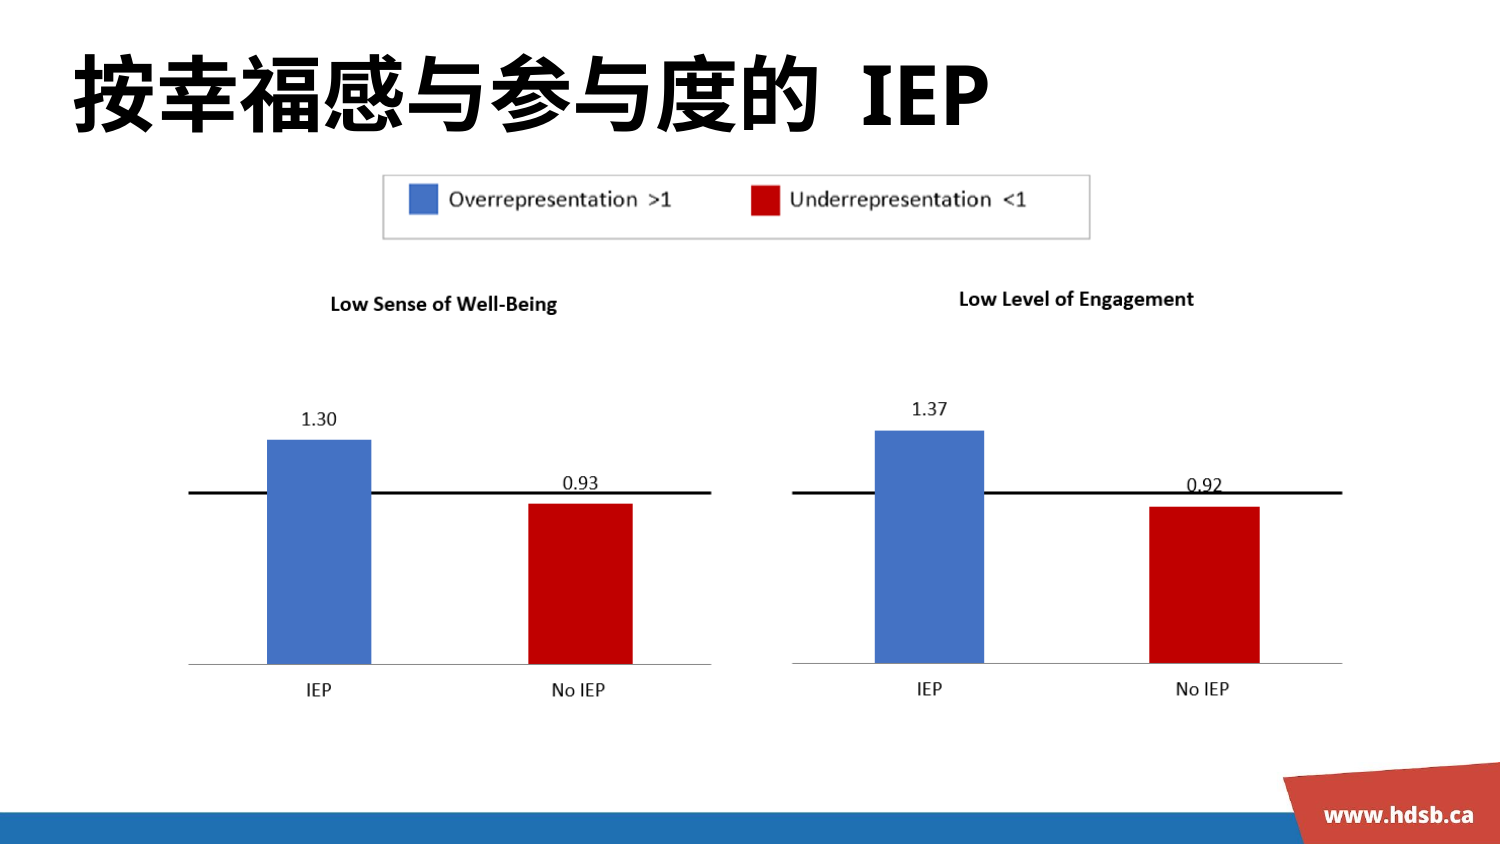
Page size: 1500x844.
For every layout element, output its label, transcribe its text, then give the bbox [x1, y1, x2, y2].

picture [0, 762, 1500, 844]
picture [109, 165, 1439, 734]
title 按幸福感与参与度的 IEP [57, 56, 1438, 141]
